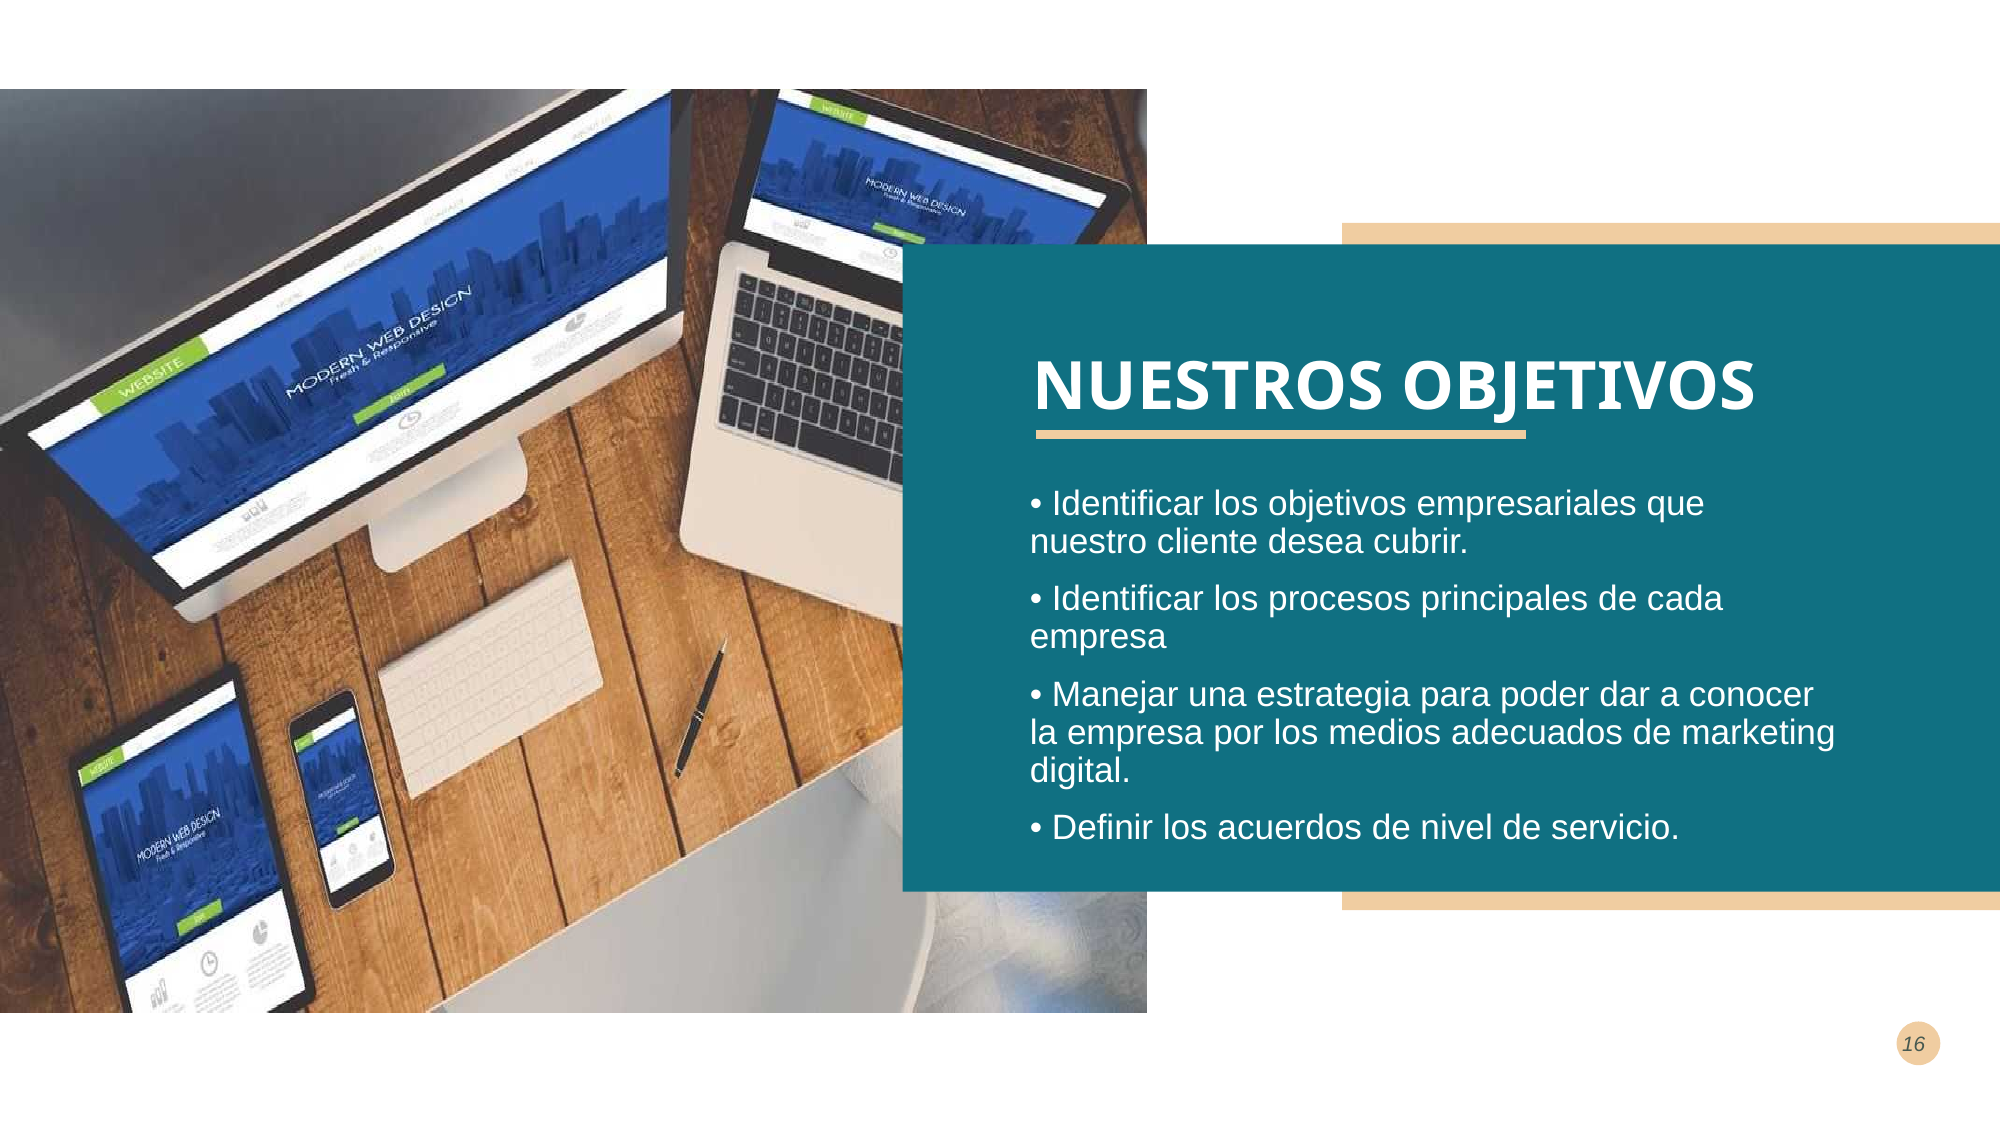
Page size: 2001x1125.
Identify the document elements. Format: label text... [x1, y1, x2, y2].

picture [0, 89, 1147, 1013]
text_box [1147, 244, 2000, 892]
text_box • Identificar los objetivos empresariales que nuestro cliente desea cubrir. • Identificar los procesos principales de cada empresa • Manejar una estrategia para poder dar a conocer la empresa por los medios adecuados de marketing digital. • Definir los acuerdos de nivel de servicio. [1147, 477, 1866, 857]
text_box [1342, 892, 2000, 911]
slide_number 16 [1881, 1012, 1940, 1073]
text_box [1342, 222, 2000, 244]
title NUESTROS OBJETIVOS [1147, 319, 1866, 457]
